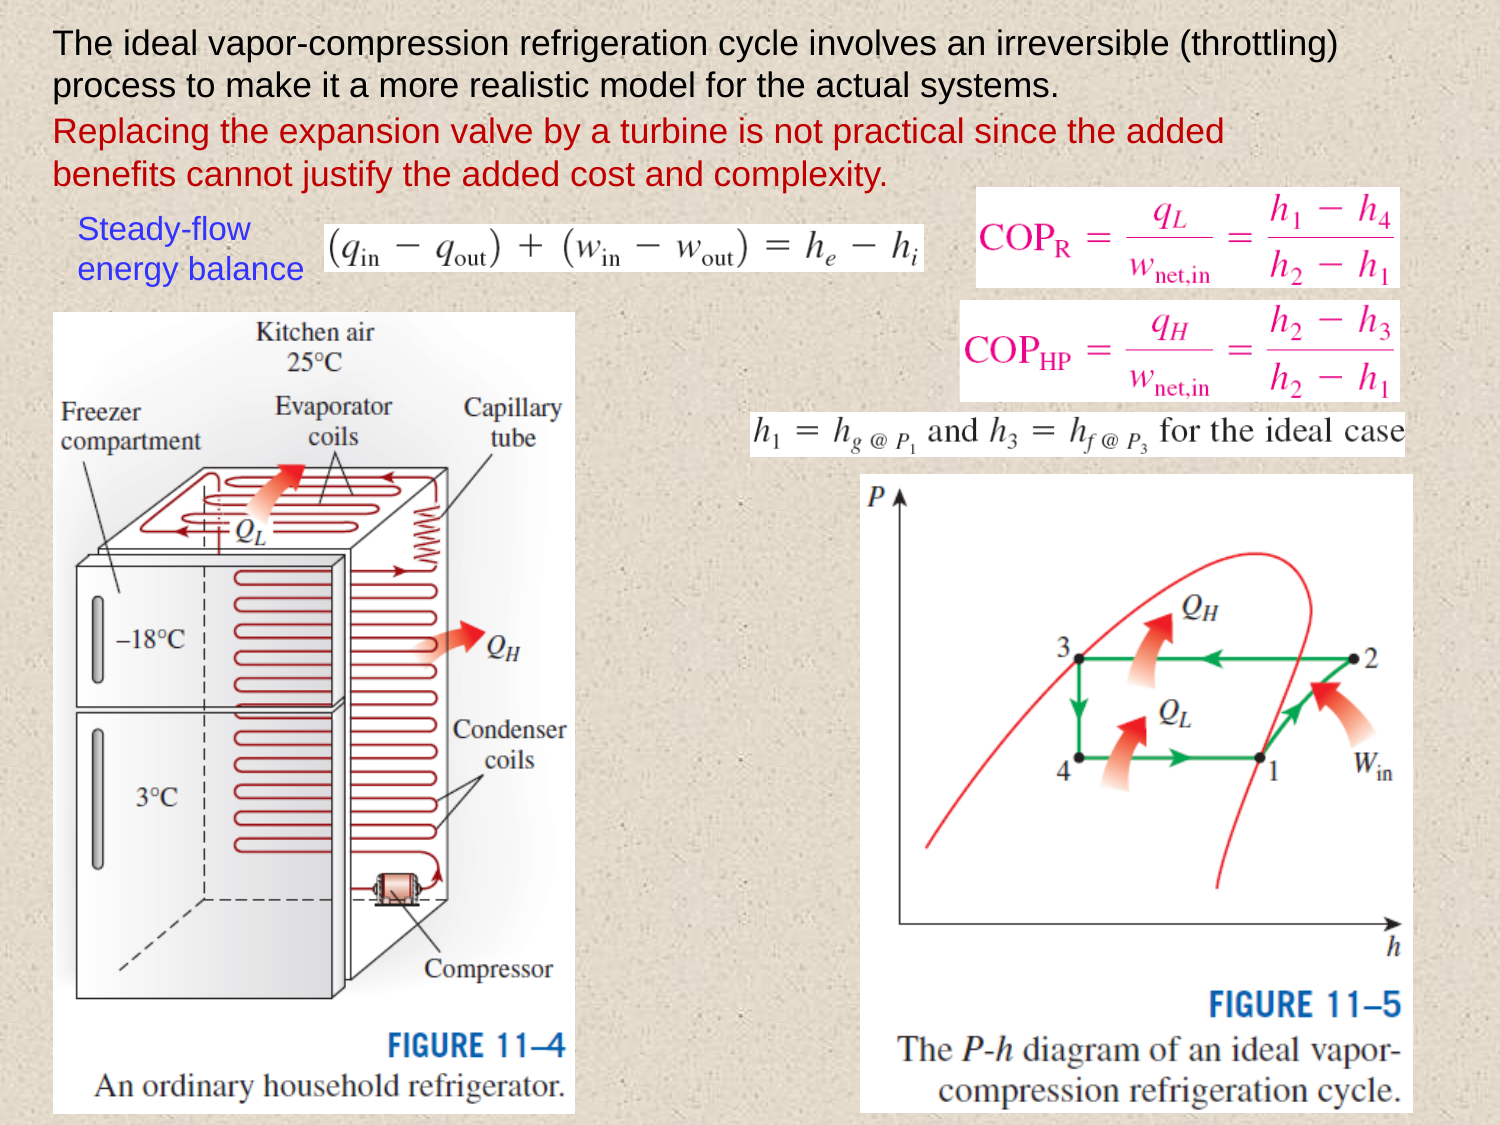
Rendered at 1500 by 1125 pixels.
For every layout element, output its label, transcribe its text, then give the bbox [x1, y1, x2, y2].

slide_number 6 [1416, 1049, 1426, 1103]
text_box Steady-flow energy balance [62, 199, 325, 295]
text_box The ideal vapor-compression refrigeration cycle involves an irreversible (throttling) process to make it a more realistic model for the actual systems. Replacing the expansion valve by a turbine is not practical since the added benefits cannot justify the added cost and complexity. [37, 12, 1363, 201]
picture [0, 0, 1500, 1125]
